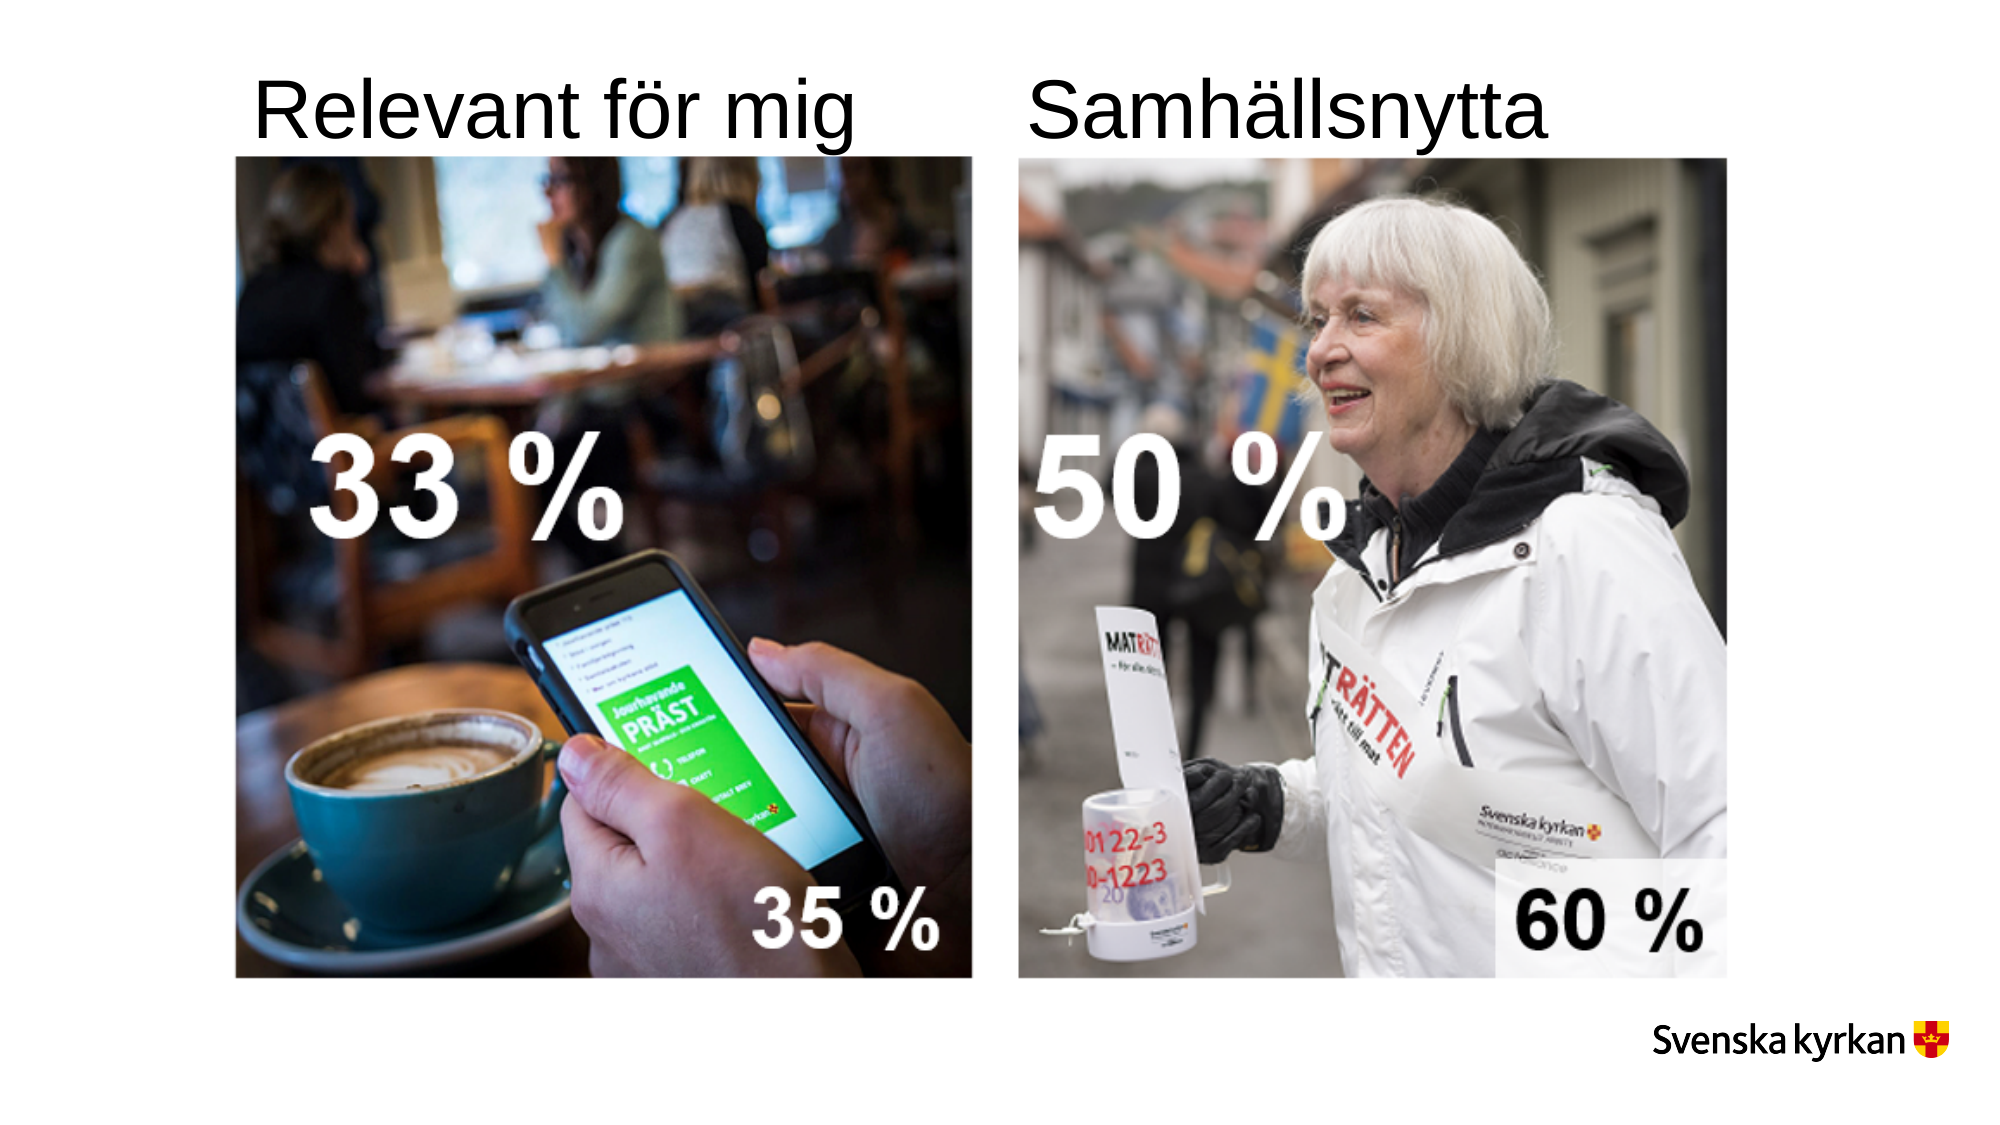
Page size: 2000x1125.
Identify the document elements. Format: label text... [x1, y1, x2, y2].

picture [1653, 1021, 1949, 1062]
text_box Relevant för mig [237, 47, 973, 154]
text_box Samhällsnytta [1011, 47, 1710, 154]
picture [219, 154, 1748, 994]
